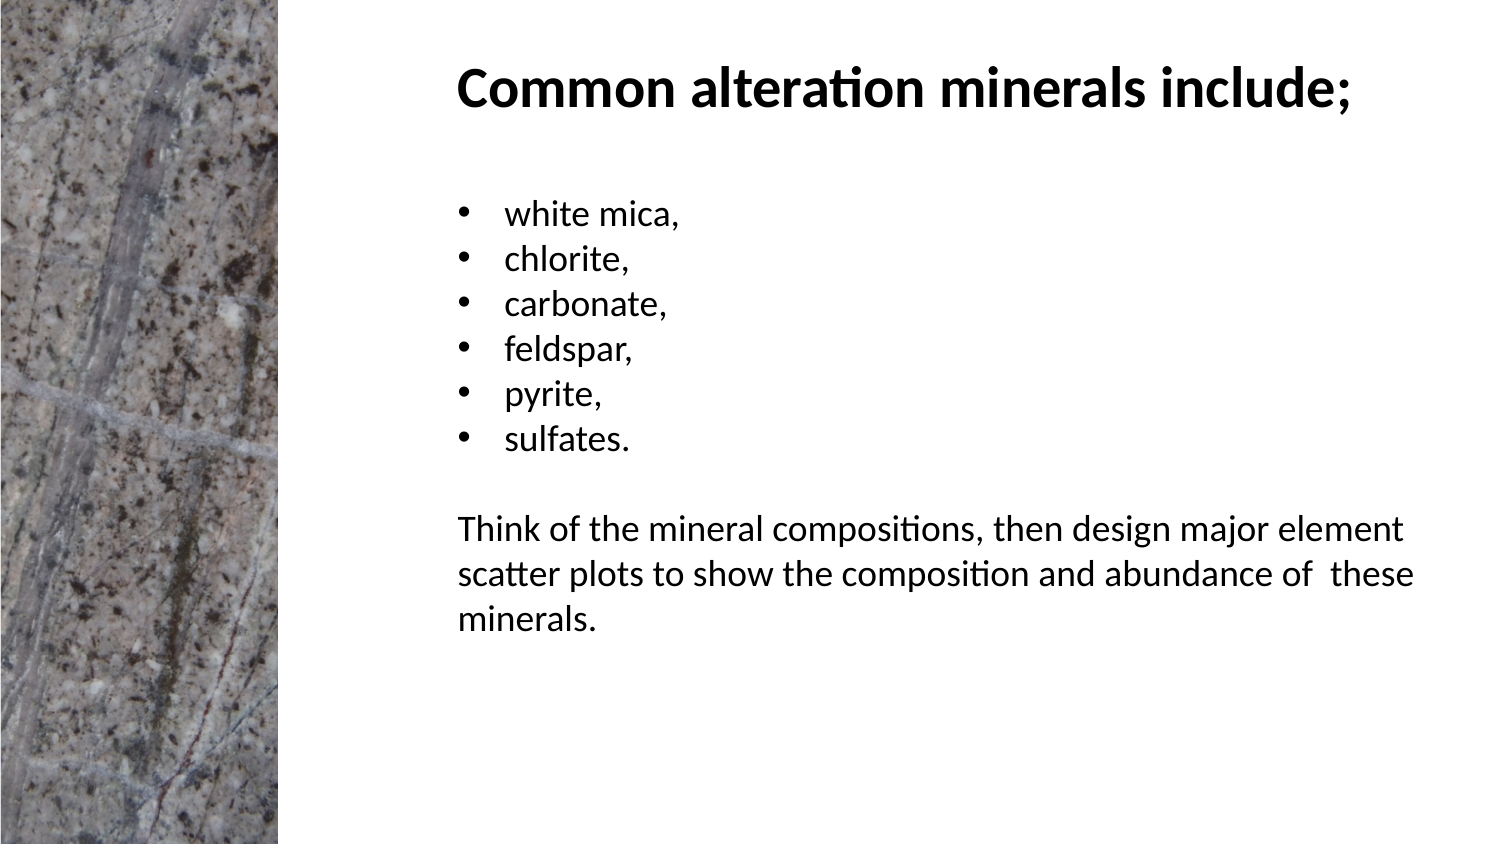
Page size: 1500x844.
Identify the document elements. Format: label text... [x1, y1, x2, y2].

text_box Common alteration minerals include; white mica, chlorite, carbonate, feldspar, pyrite, sulfates. Think of the mineral compositions, then design major element scatter plots to show the composition and abundance of these minerals. [442, 41, 1435, 647]
picture [0, 0, 567, 844]
